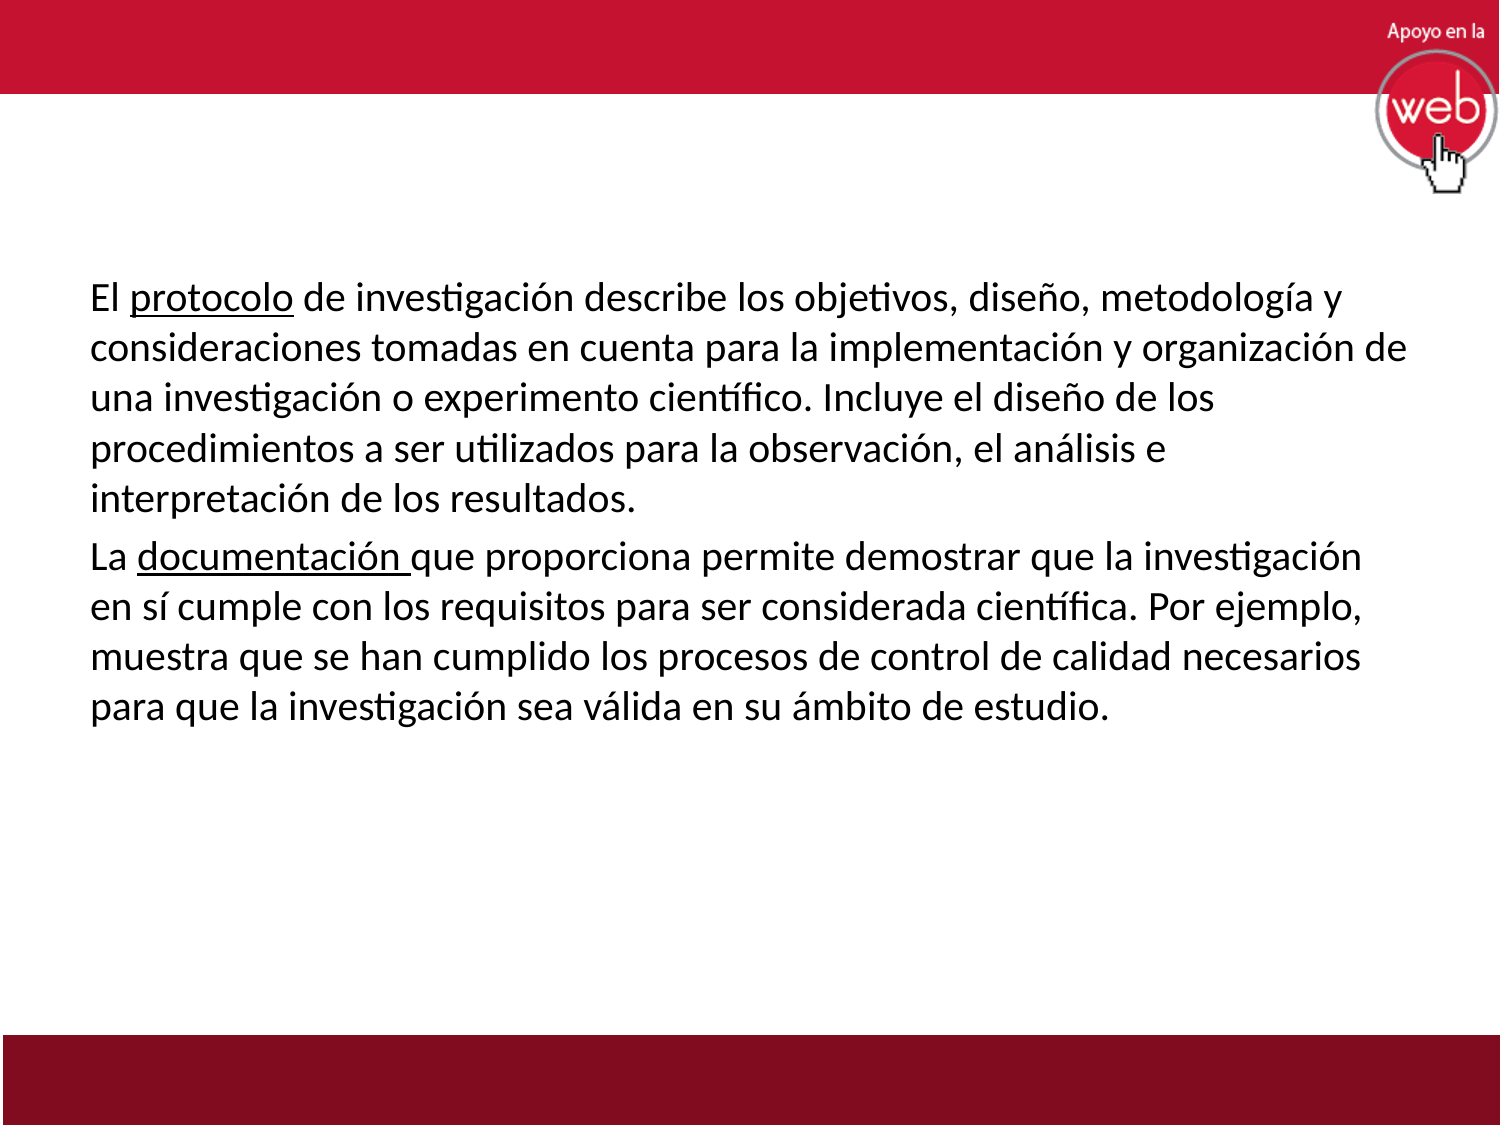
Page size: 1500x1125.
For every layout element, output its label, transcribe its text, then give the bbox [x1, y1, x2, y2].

picture [0, 0, 1500, 1125]
list El protocolo de investigación describe los objetivos, diseño, metodología y consideraciones tomadas en cuenta para la implementación y organización de una investigación o experimento científico. Incluye el diseño de los procedimientos a ser utilizados para la observación, el análisis e interpretación de los resultados. La documentación que proporciona permite demostrar que la investigación en sí cumple con los requisitos para ser considerada científica. Por ejemplo, muestra que se han cumplido los procesos de control de calidad necesarios para que la investigación sea válida en su ámbito de estudio. [75, 262, 1425, 1005]
